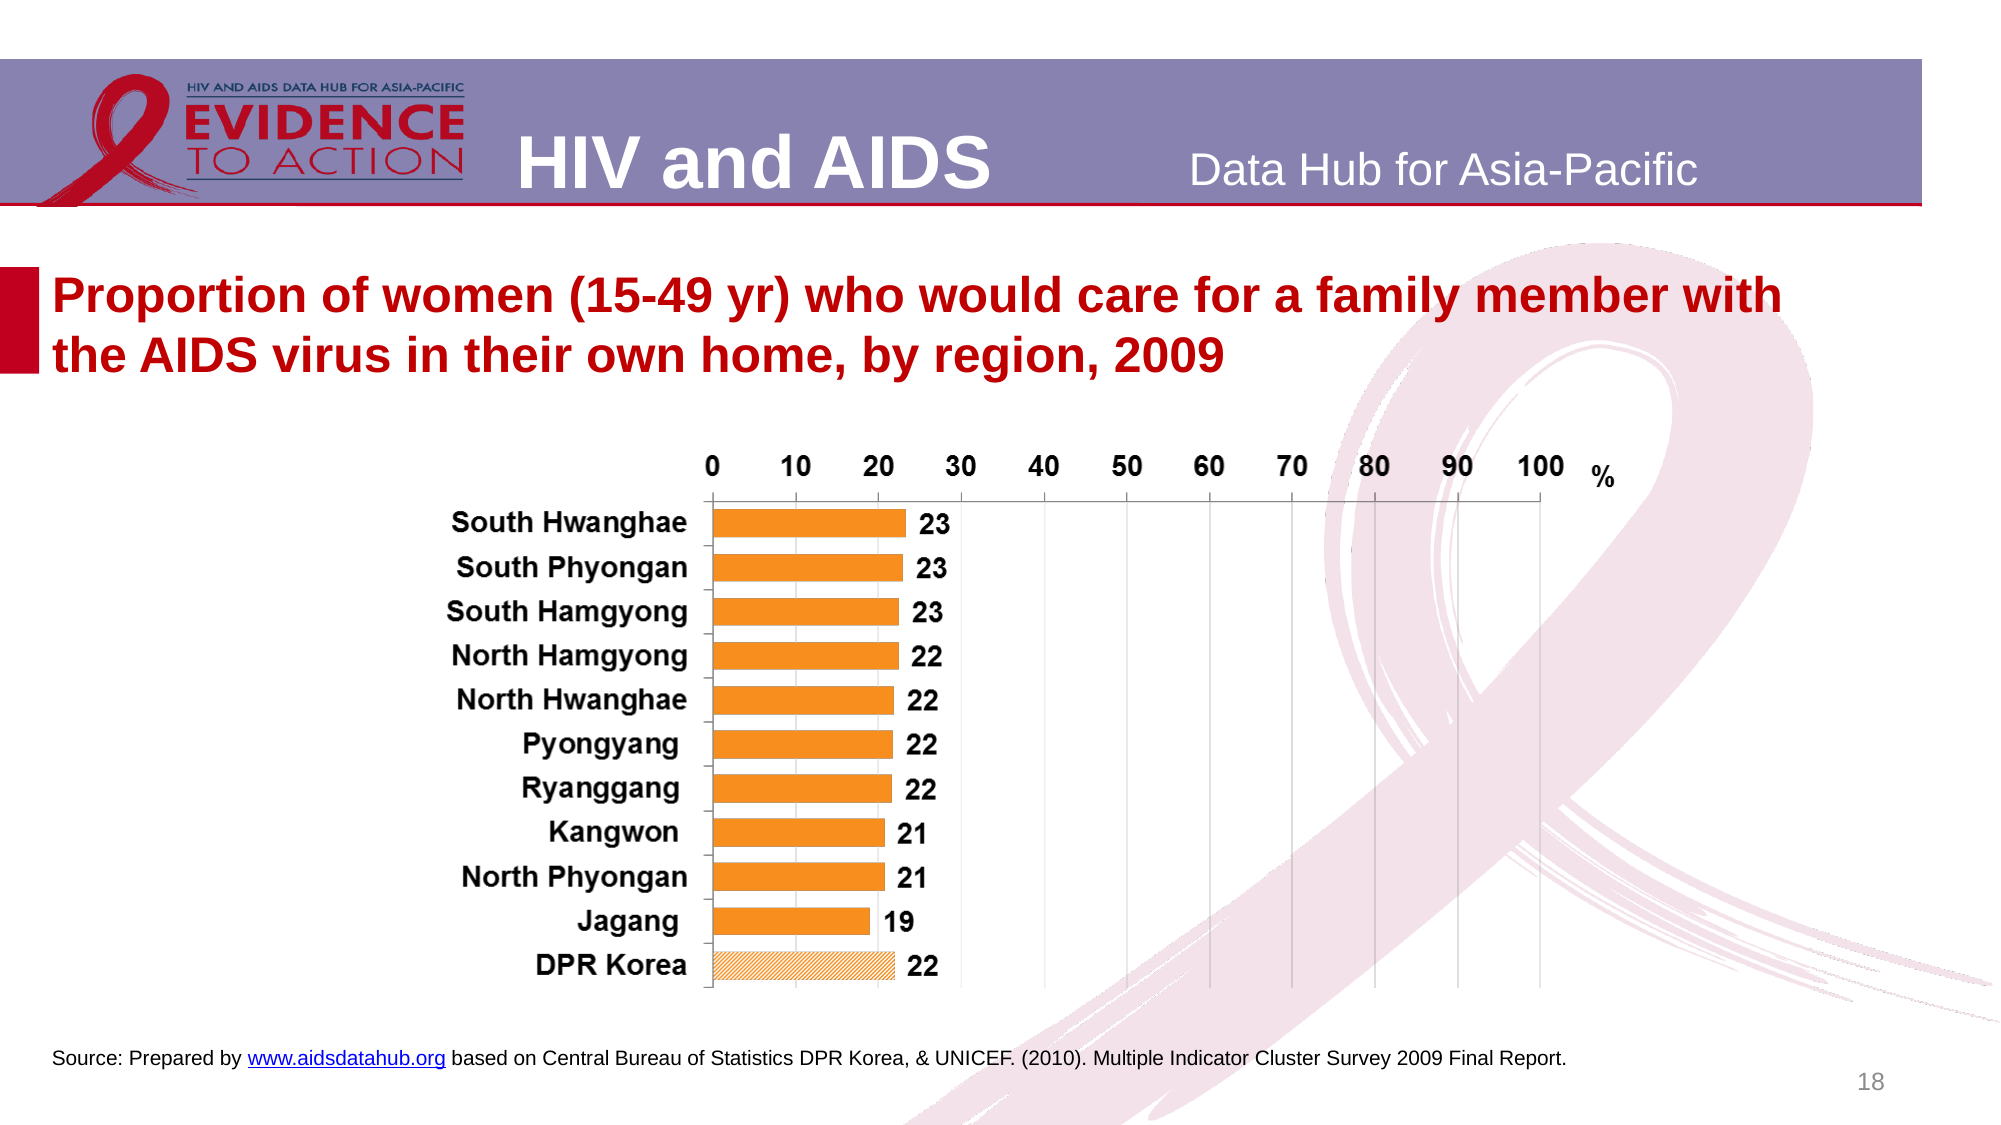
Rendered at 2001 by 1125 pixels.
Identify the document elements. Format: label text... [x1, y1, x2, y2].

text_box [294, 435, 1694, 1047]
title Proportion of women (15-49 yr) who would care for a family member with the AIDS virus in their own home, by region, 2009 [37, 255, 1875, 338]
picture [11, 74, 469, 207]
slide_number 18 [1781, 1042, 1900, 1103]
text_box Source: Prepared by www.aidsdatahub.org based on Central Bureau of Statistics DPR Korea, & UNICEF. (2010). Multiple Indicator Cluster Survey 2009 Final Report. [37, 1037, 1746, 1120]
picture [706, 181, 2000, 1125]
